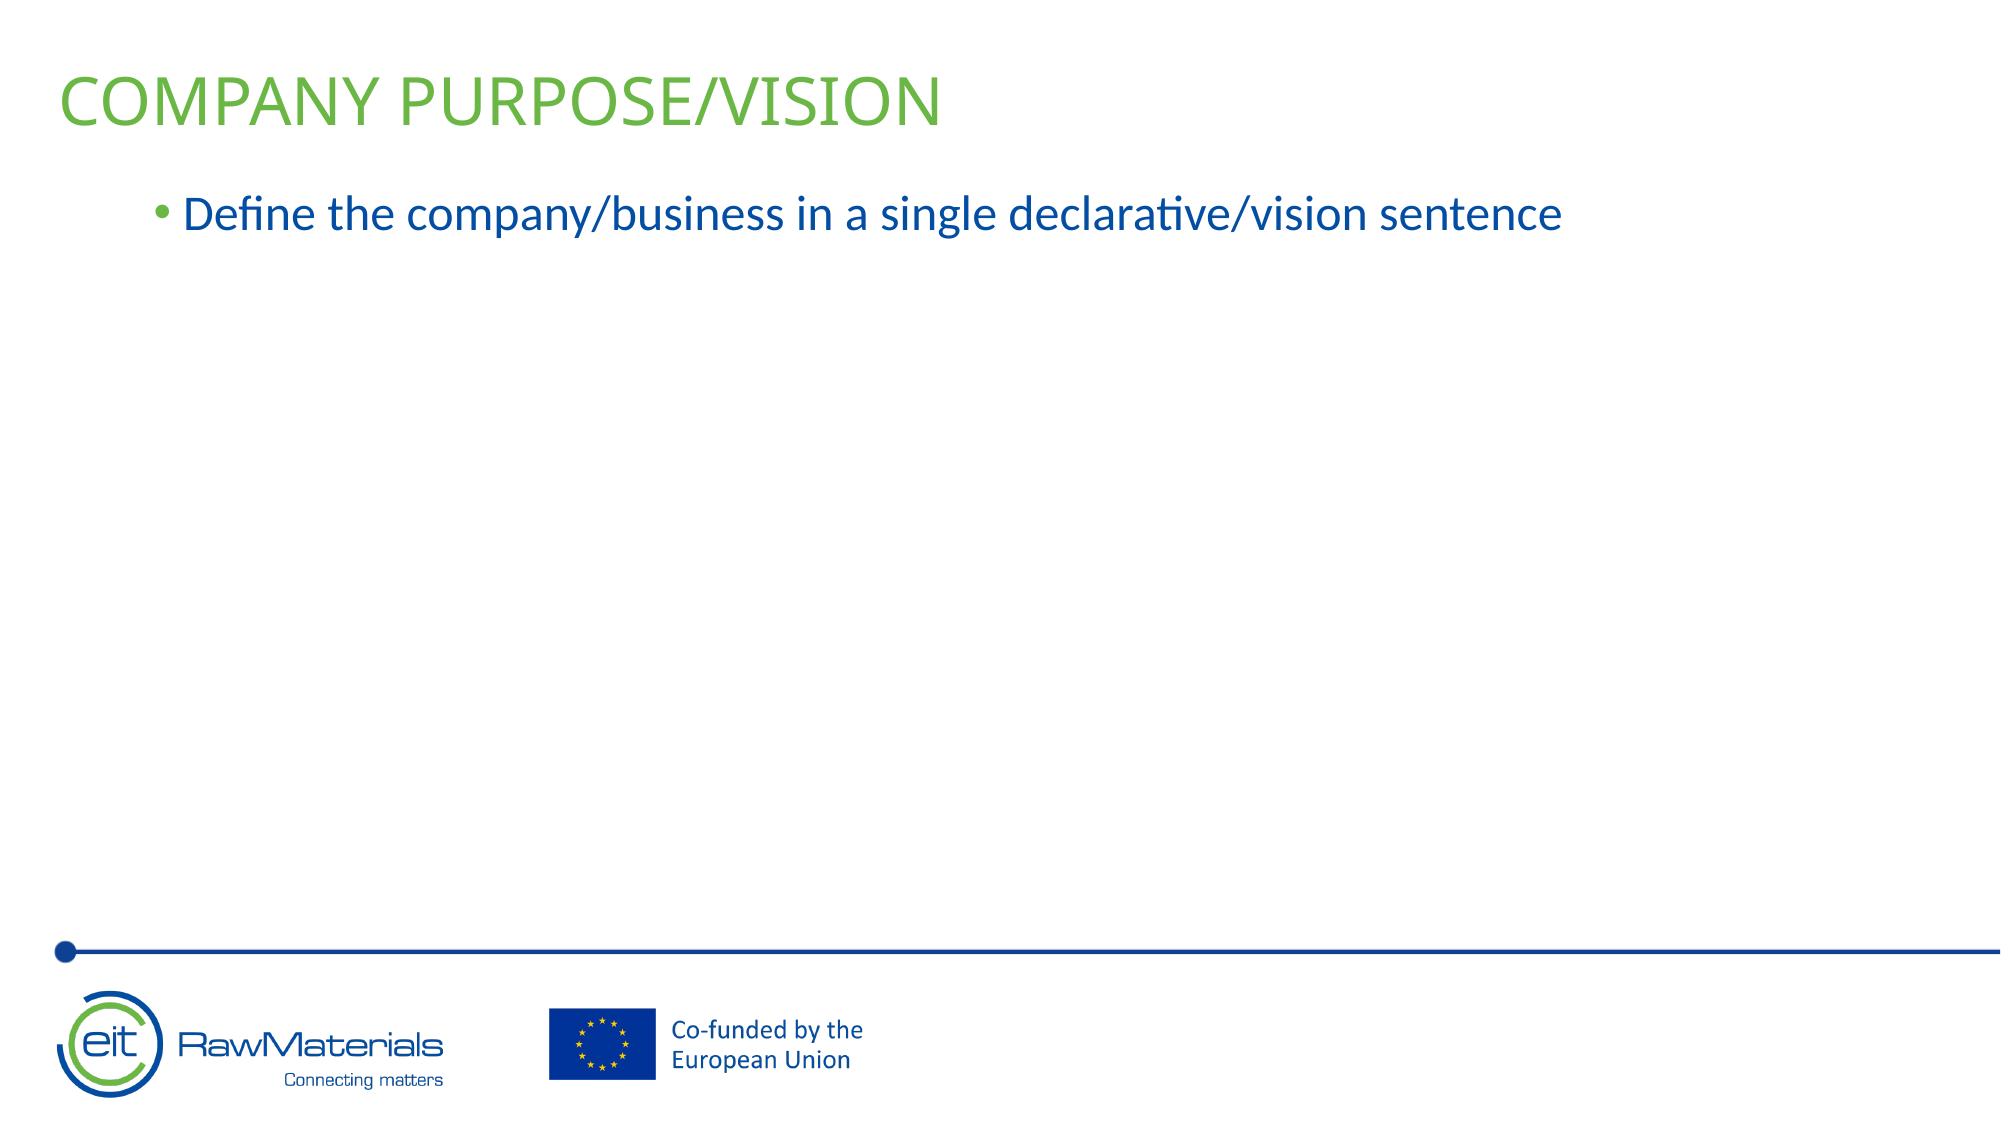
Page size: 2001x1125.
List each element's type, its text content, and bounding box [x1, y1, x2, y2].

picture [0, 930, 2001, 1114]
list Define the company/business in a single declarative/vision sentence [59, 177, 1948, 898]
title Company purpose/vision [59, 59, 1948, 140]
